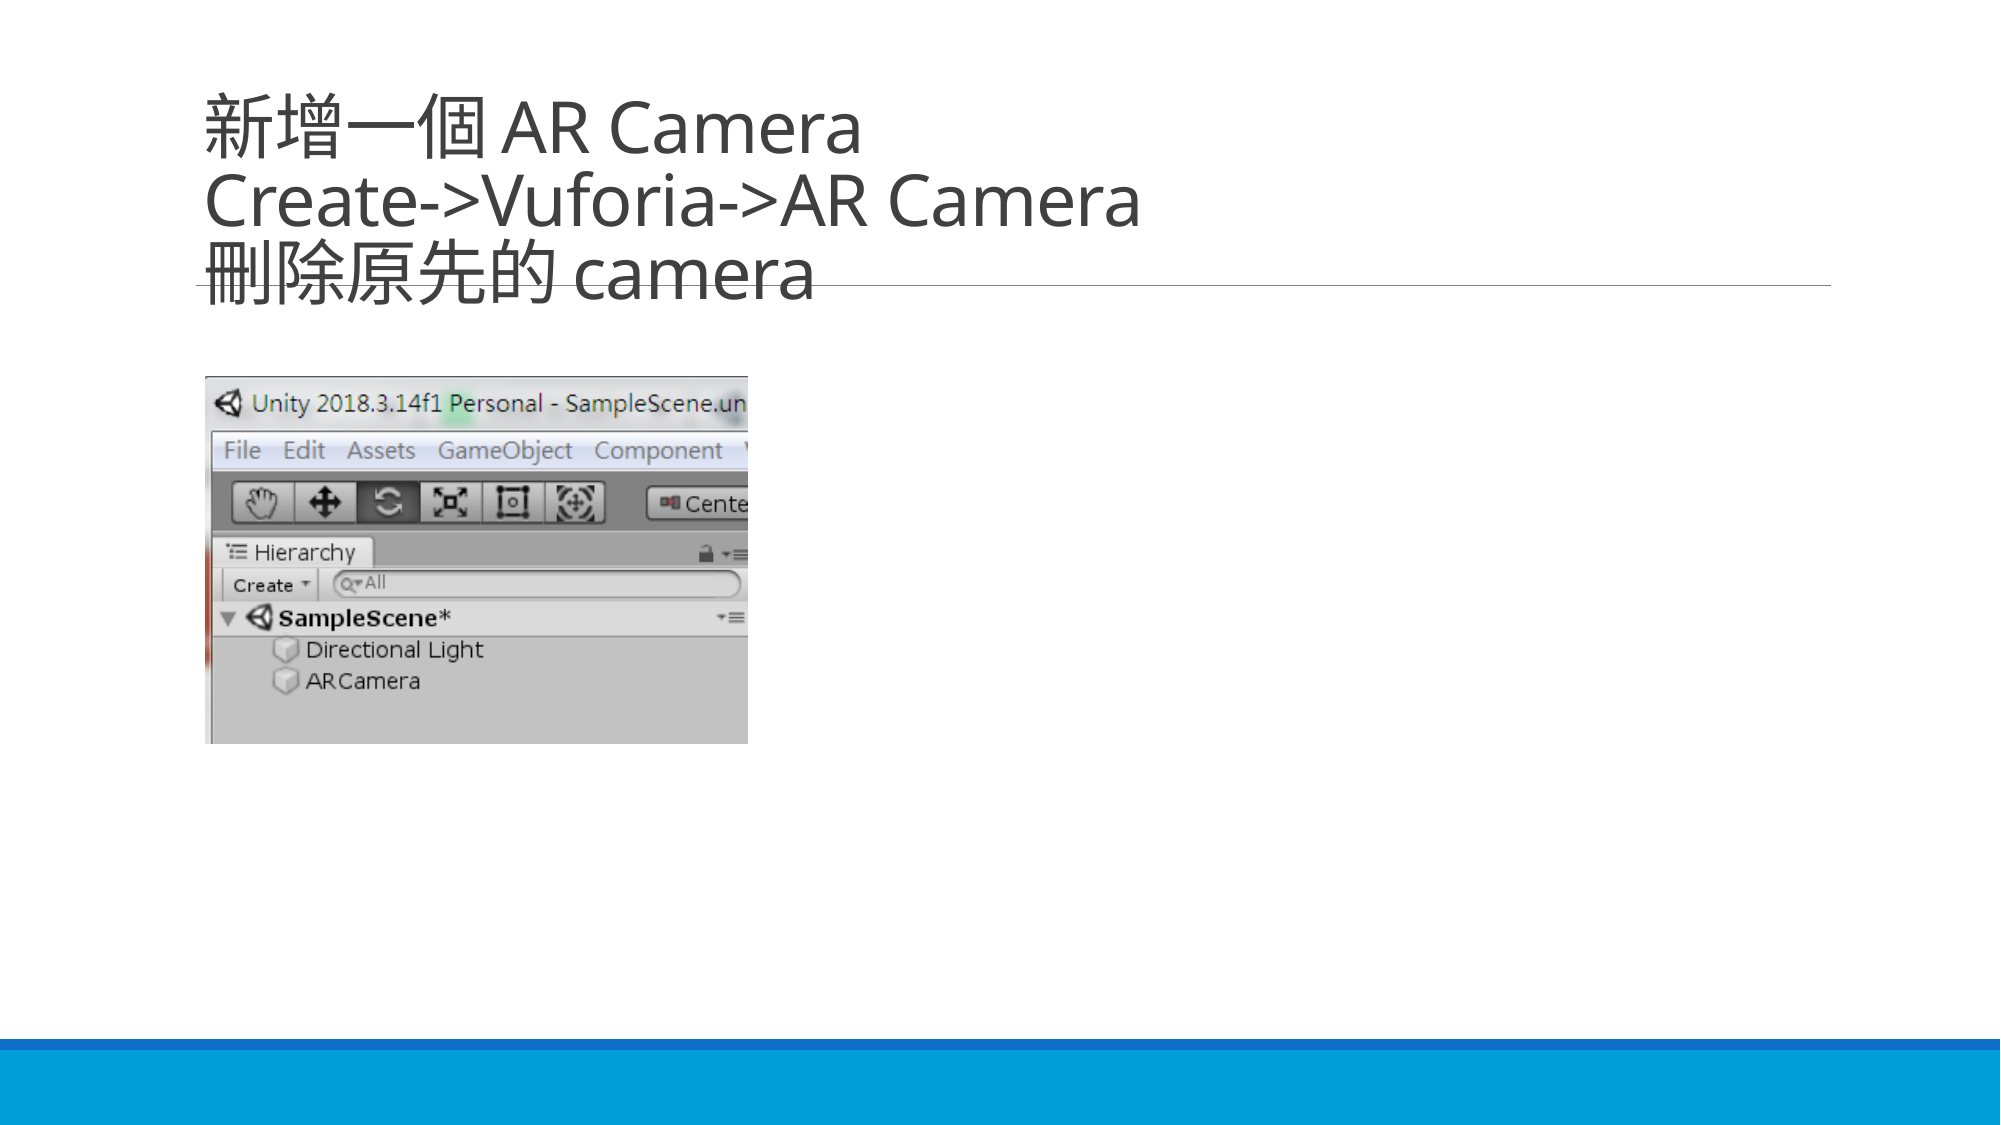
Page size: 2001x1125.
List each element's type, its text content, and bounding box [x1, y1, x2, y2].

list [205, 375, 749, 744]
title 新增一個AR Camera Create->Vuforia->AR Camera 刪除原先的camera [188, 84, 1839, 323]
